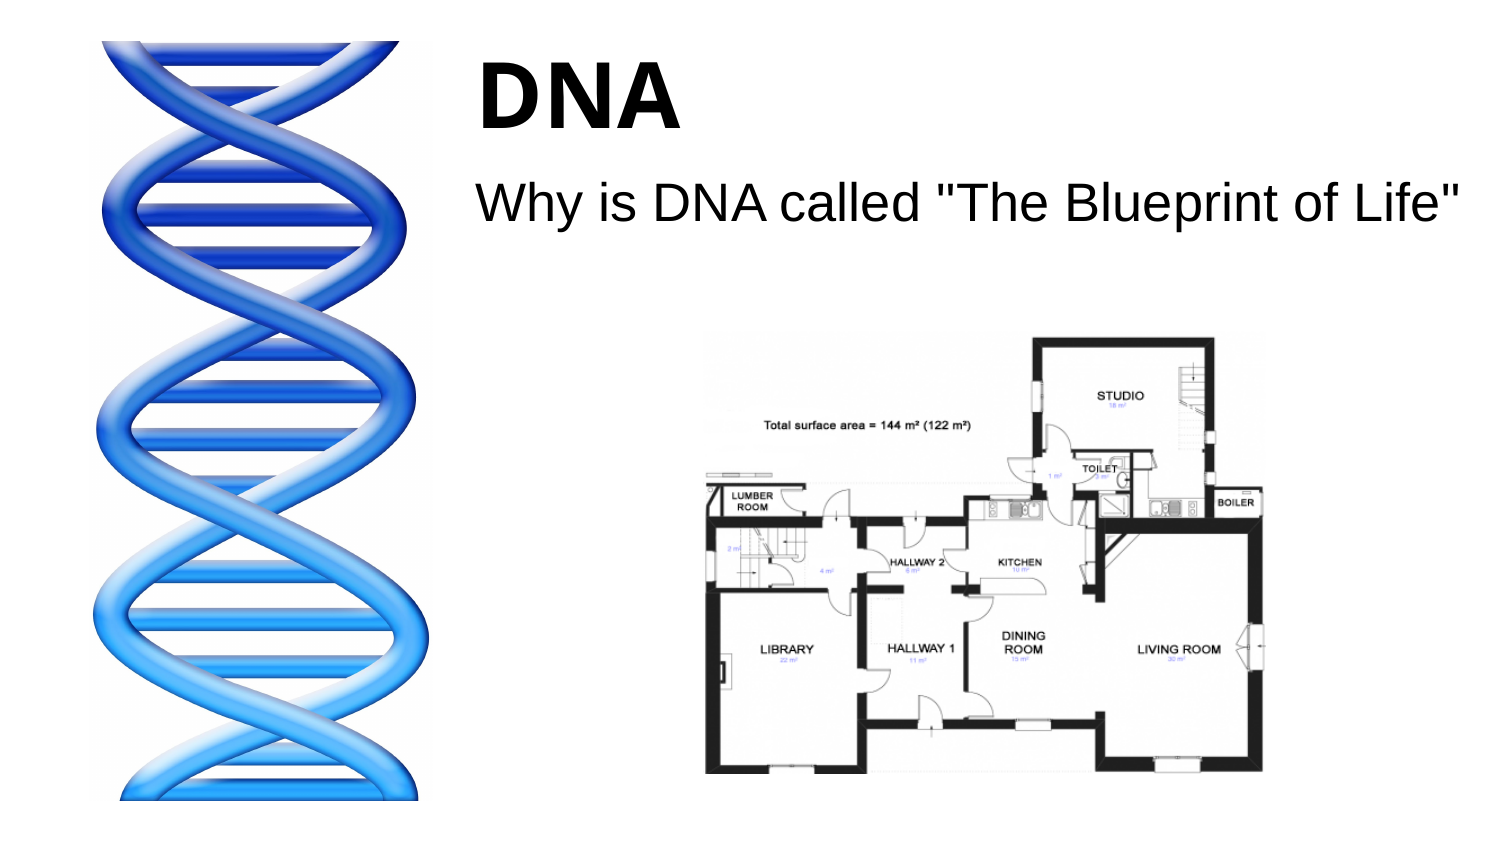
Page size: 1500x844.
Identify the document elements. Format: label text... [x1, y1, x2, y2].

picture [703, 331, 1267, 774]
title DNA [470, 31, 1073, 155]
subtitle Why is DNA called "The Blueprint of Life" [470, 162, 1484, 273]
picture [89, 40, 433, 801]
